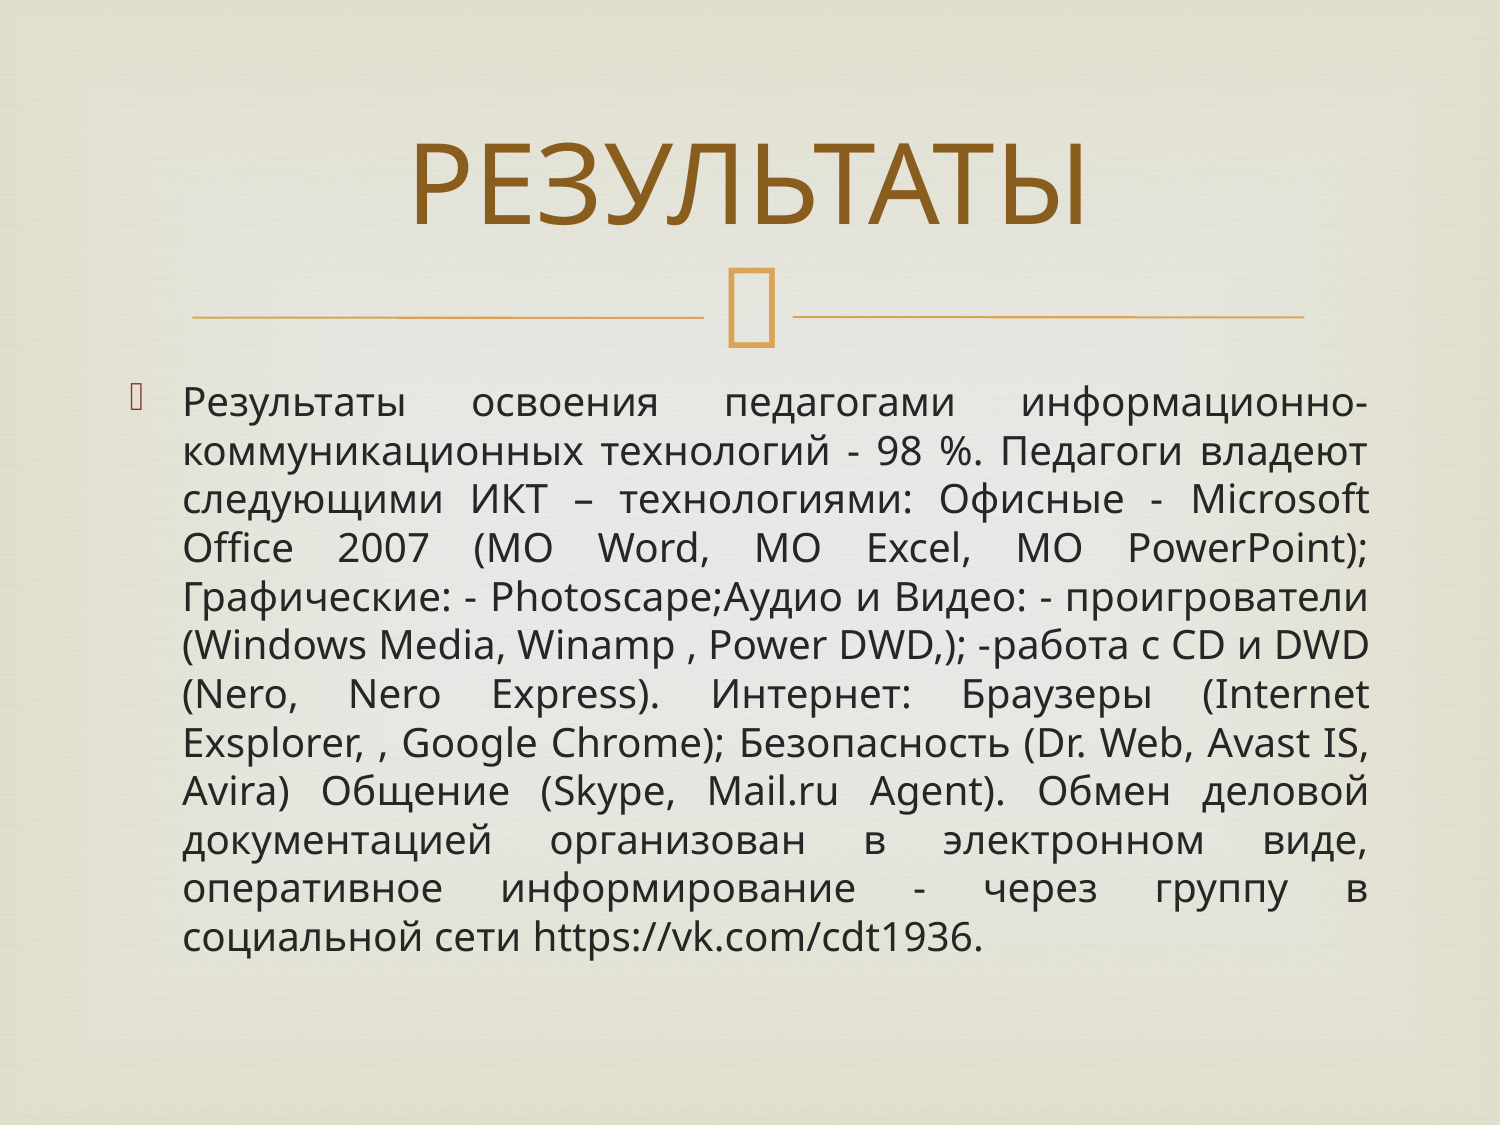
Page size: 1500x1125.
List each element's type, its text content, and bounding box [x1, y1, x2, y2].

list Результаты освоения педагогами информационно-коммуникационных технологий - 98 %. Педагоги владеют следующими ИКТ – технологиями: Офисные - Microsoft Office 2007 (MO Word, MO Excel, MO PowerPoint); Графические: - Photoscape;Аудио и Видео: - проигрователи (Windows Media, Winamp , Power DWD,); -работа с CD и DWD (Nero, Nero Express). Интернет: Браузеры (Internet Exsplorer, , Google Chrome); Безопасность (Dr. Web, Avast IS, Avira) Общение (Skype, Mail.ru Agent). Обмен деловой документацией организован в электронном виде, оперативное информирование - через группу в социальной сети https://vk.com/cdt1936. [114, 368, 1386, 1005]
title РЕЗУЛЬТАТЫ [112, 93, 1386, 267]
